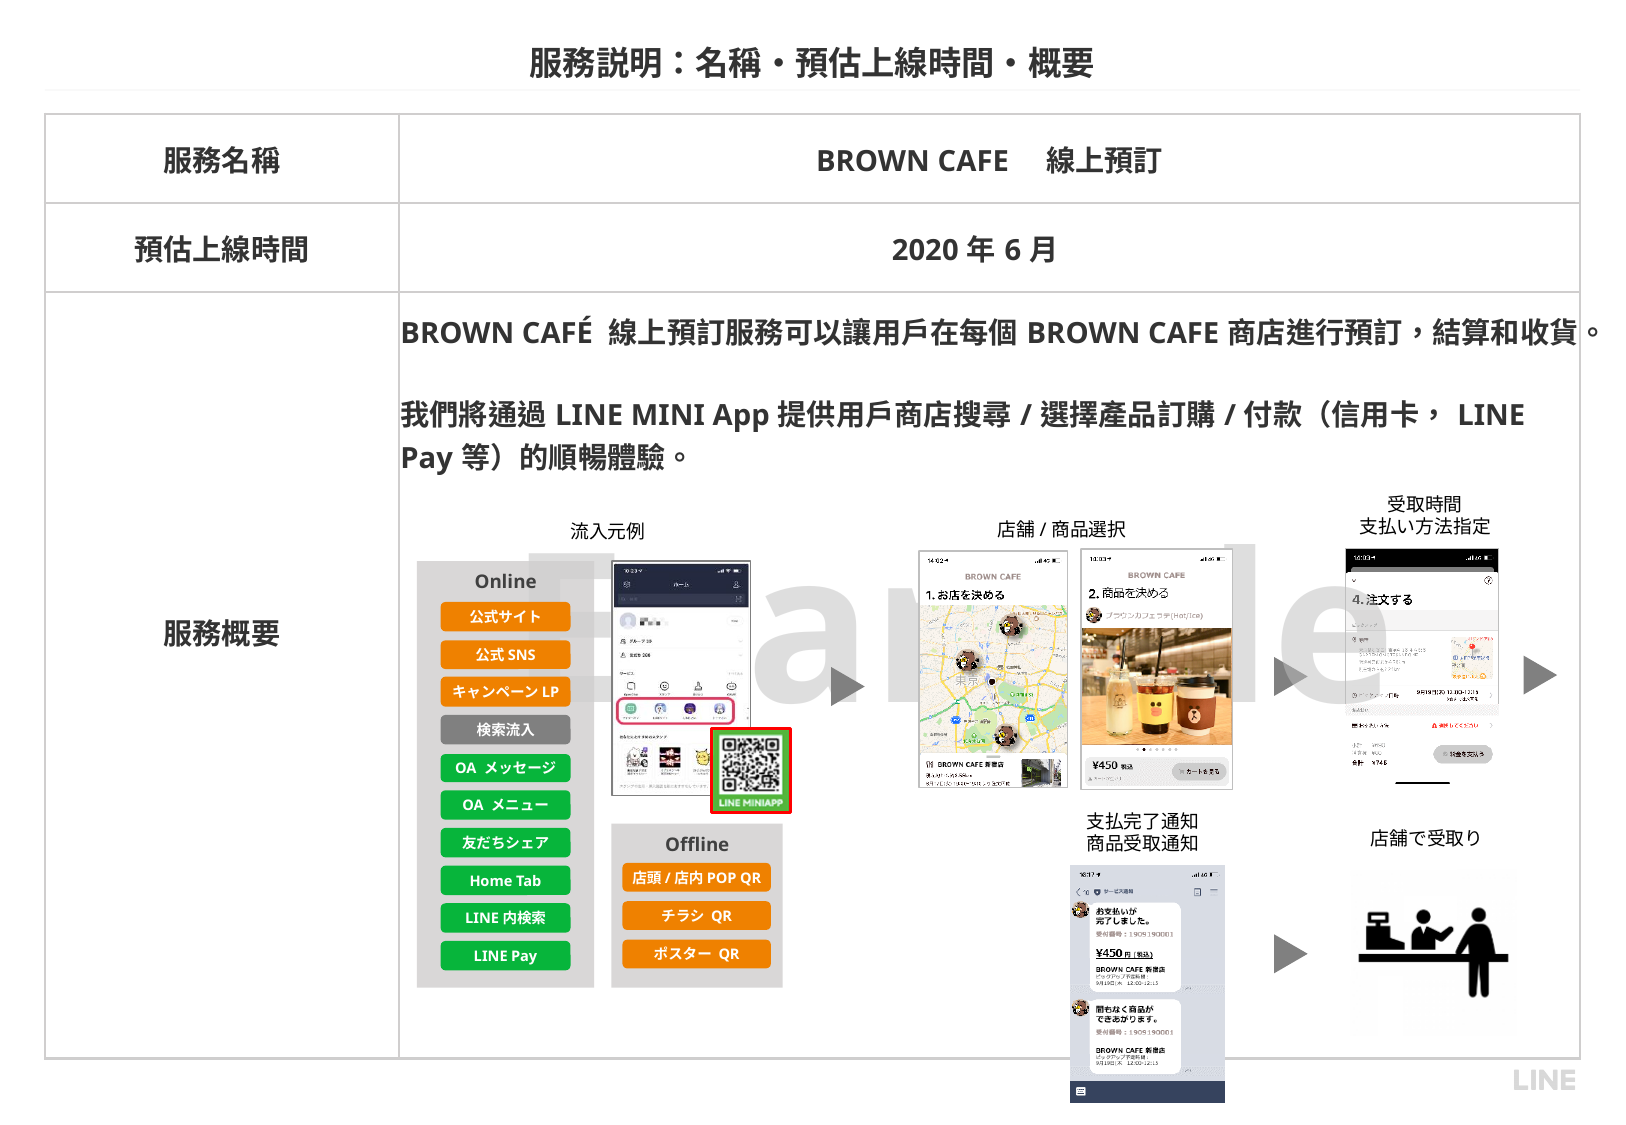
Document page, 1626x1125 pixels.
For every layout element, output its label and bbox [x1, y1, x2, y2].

picture [713, 730, 789, 811]
picture [1345, 549, 1499, 787]
picture [611, 560, 751, 796]
picture [1070, 865, 1225, 1103]
picture [1346, 611, 1357, 632]
picture [1080, 548, 1233, 790]
picture [918, 550, 1068, 788]
picture [1350, 869, 1517, 1036]
